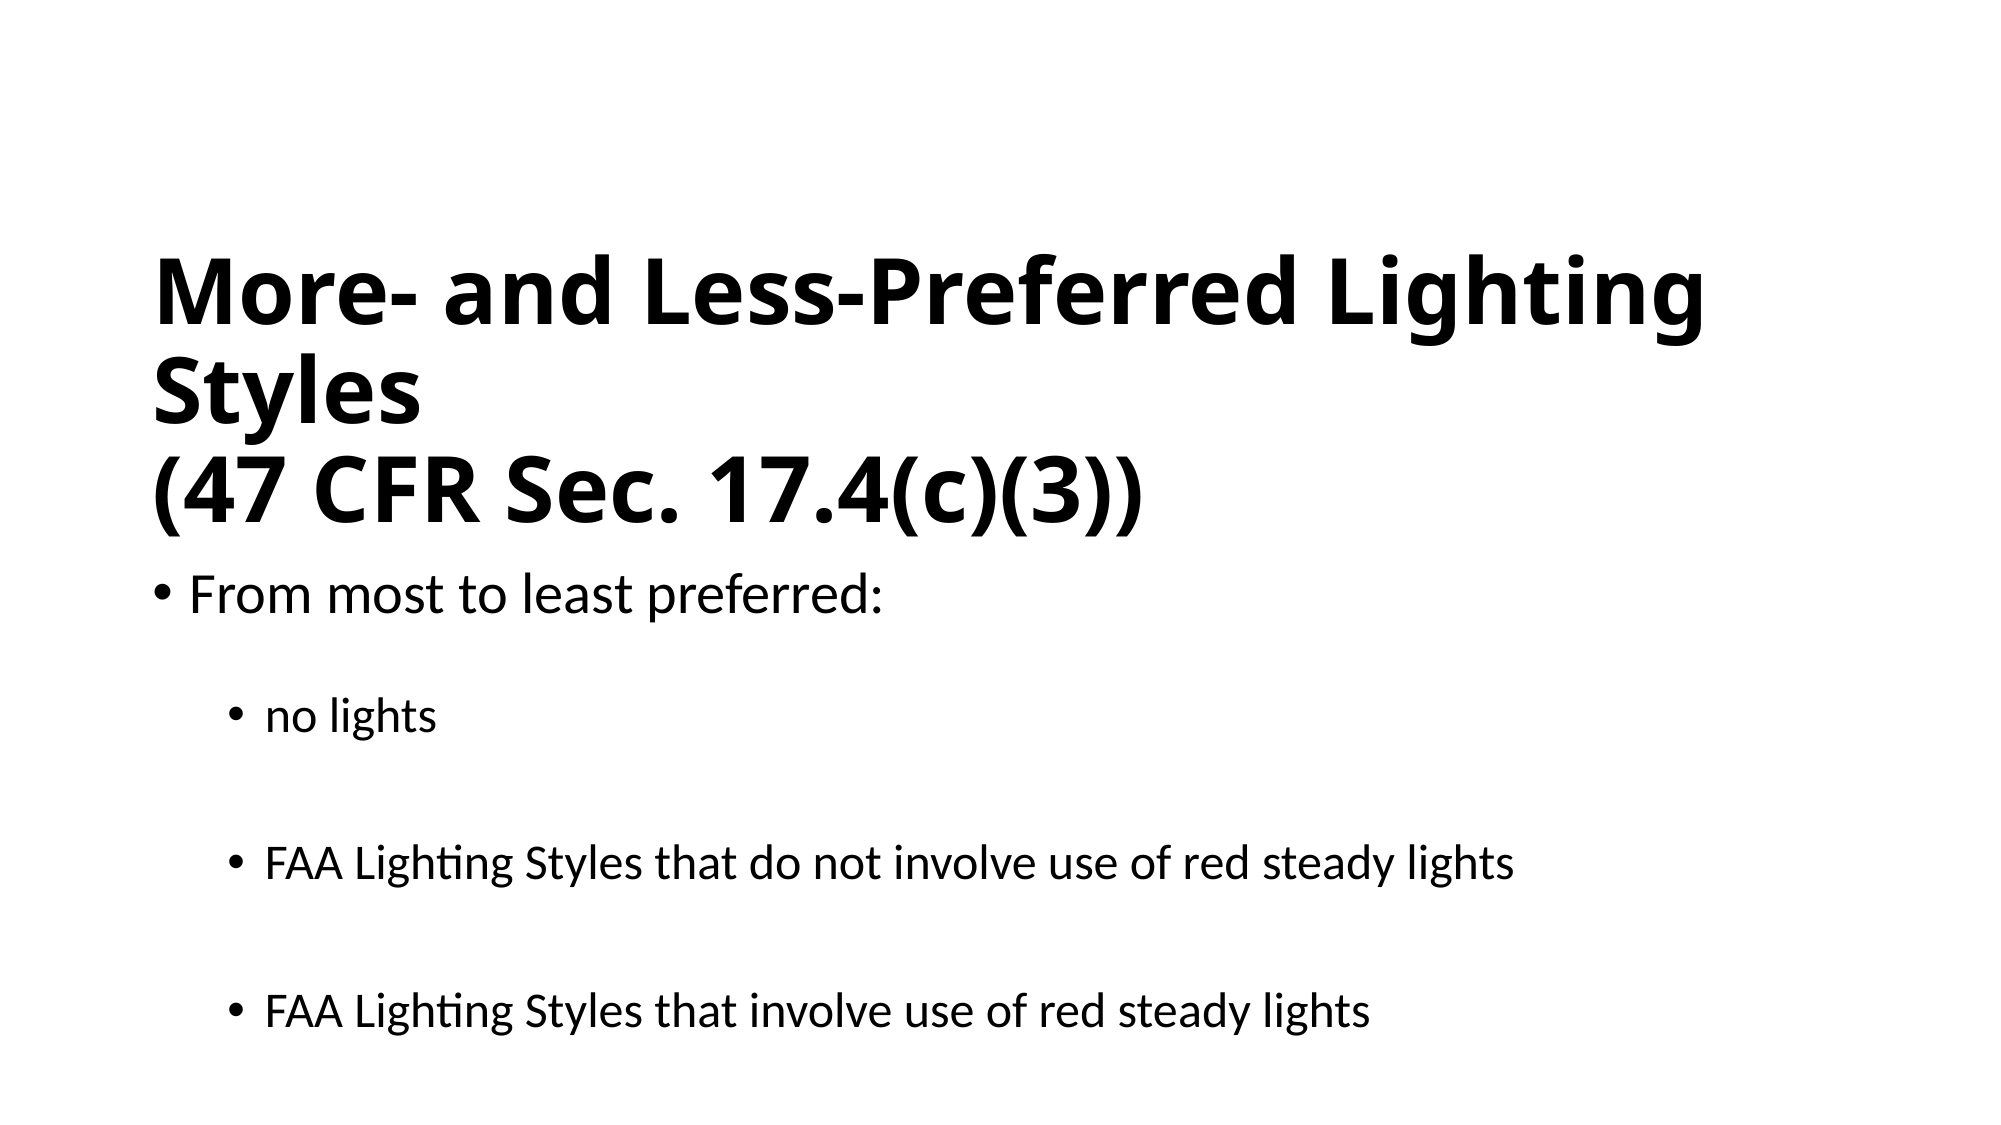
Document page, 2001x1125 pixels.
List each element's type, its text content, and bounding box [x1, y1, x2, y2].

title More- and Less-Preferred Lighting Styles (47 CFR Sec. 17.4(c)(3)) [137, 284, 1863, 465]
list From most to least preferred: no lights FAA Lighting Styles that do not involve use of red steady lights FAA Lighting Styles that involve use of red steady lights [137, 465, 1863, 1125]
